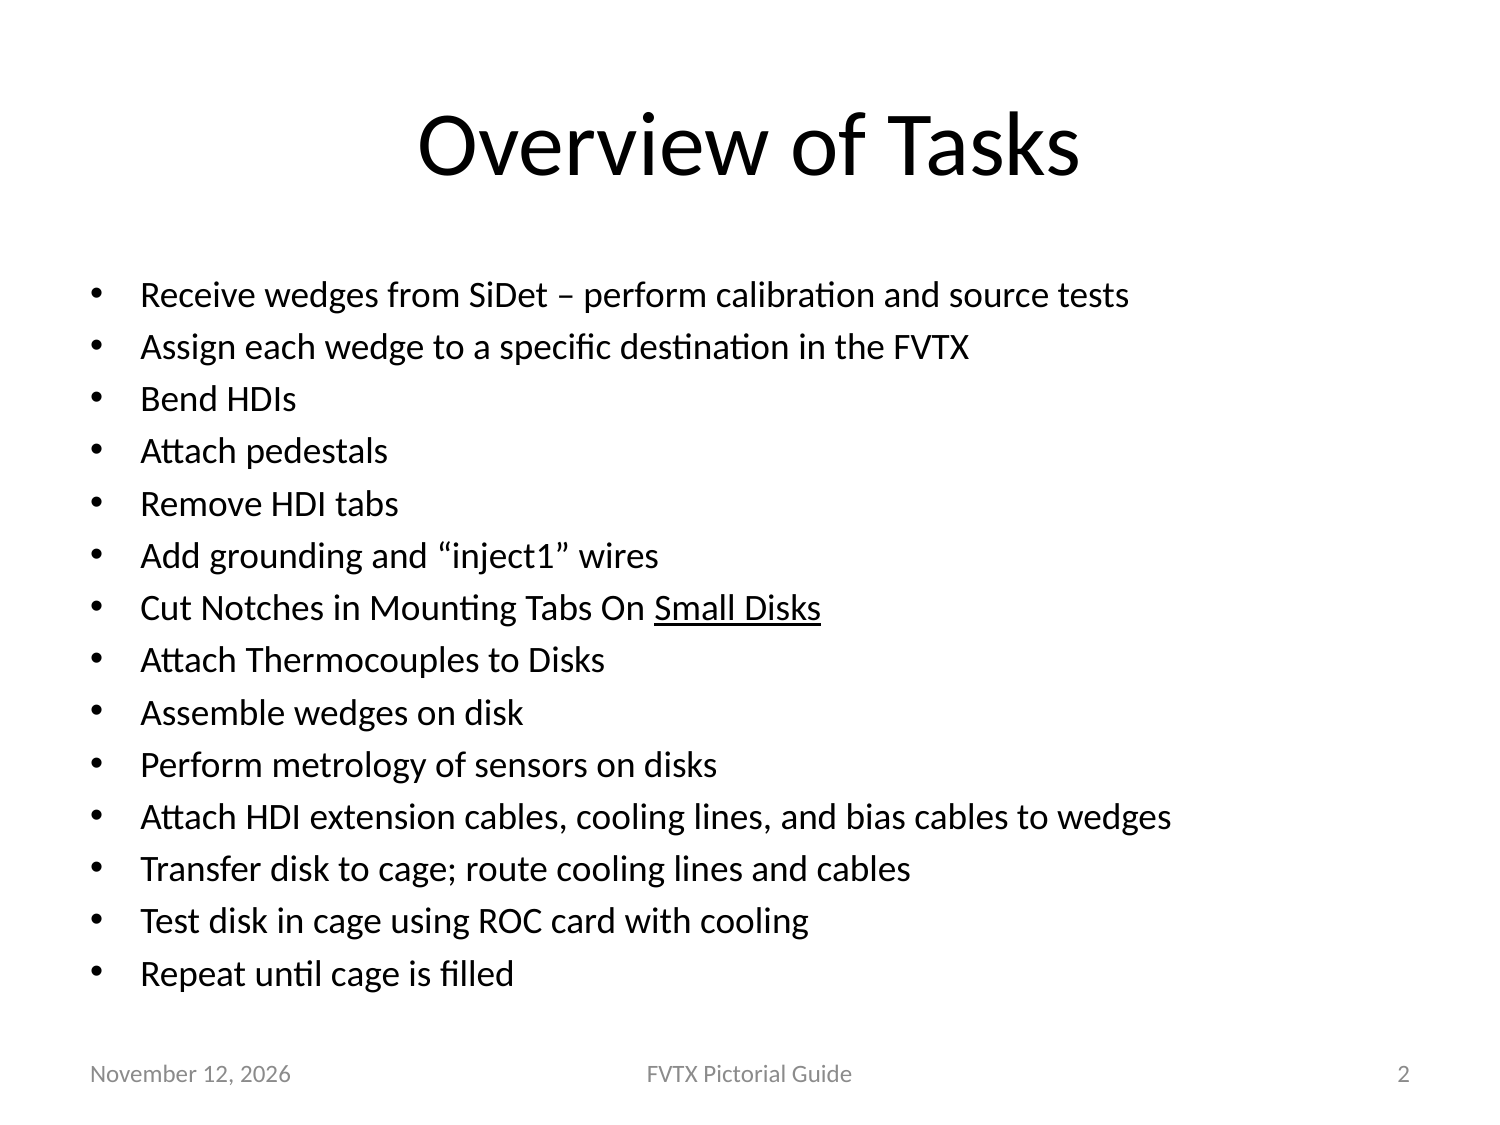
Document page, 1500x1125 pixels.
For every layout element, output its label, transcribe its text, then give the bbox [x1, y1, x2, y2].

list Receive wedges from SiDet – perform calibration and source tests Assign each wedge to a specific destination in the FVTX Bend HDIs Attach pedestals Remove HDI tabs Add grounding and “inject1” wires Cut Notches in Mounting Tabs On Small Disks Attach Thermocouples to Disks Assemble wedges on disk Perform metrology of sensors on disks Attach HDI extension cables, cooling lines, and bias cables to wedges Transfer disk to cage; route cooling lines and cables Test disk in cage using ROC card with cooling Repeat until cage is filled [75, 262, 1425, 1005]
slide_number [75, 1042, 425, 1103]
slide_number 2 [1074, 1042, 1425, 1103]
title Overview of Tasks [75, 45, 1425, 233]
footer FVTX Pictorial Guide [512, 1042, 988, 1103]
